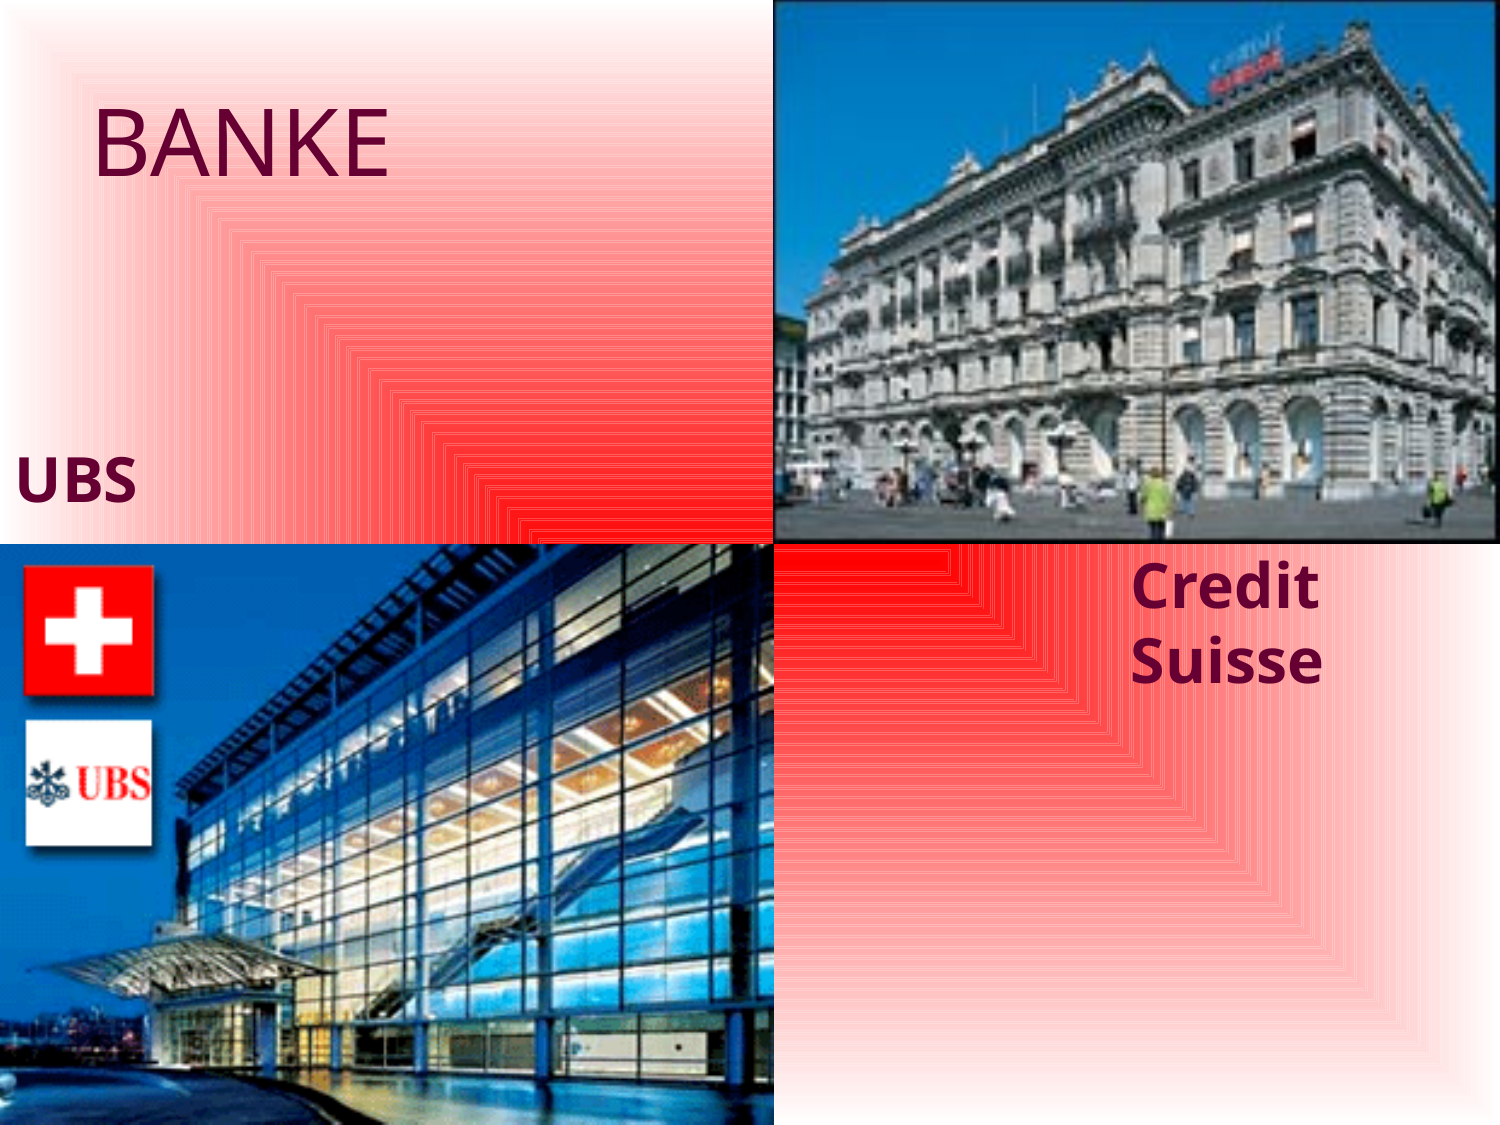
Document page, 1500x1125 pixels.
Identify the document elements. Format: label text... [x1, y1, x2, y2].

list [0, 544, 774, 1125]
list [773, 0, 1500, 544]
text_box Credit Suisse [1116, 544, 1500, 704]
text_box UBS [0, 432, 237, 523]
title BANKE [75, 45, 773, 233]
